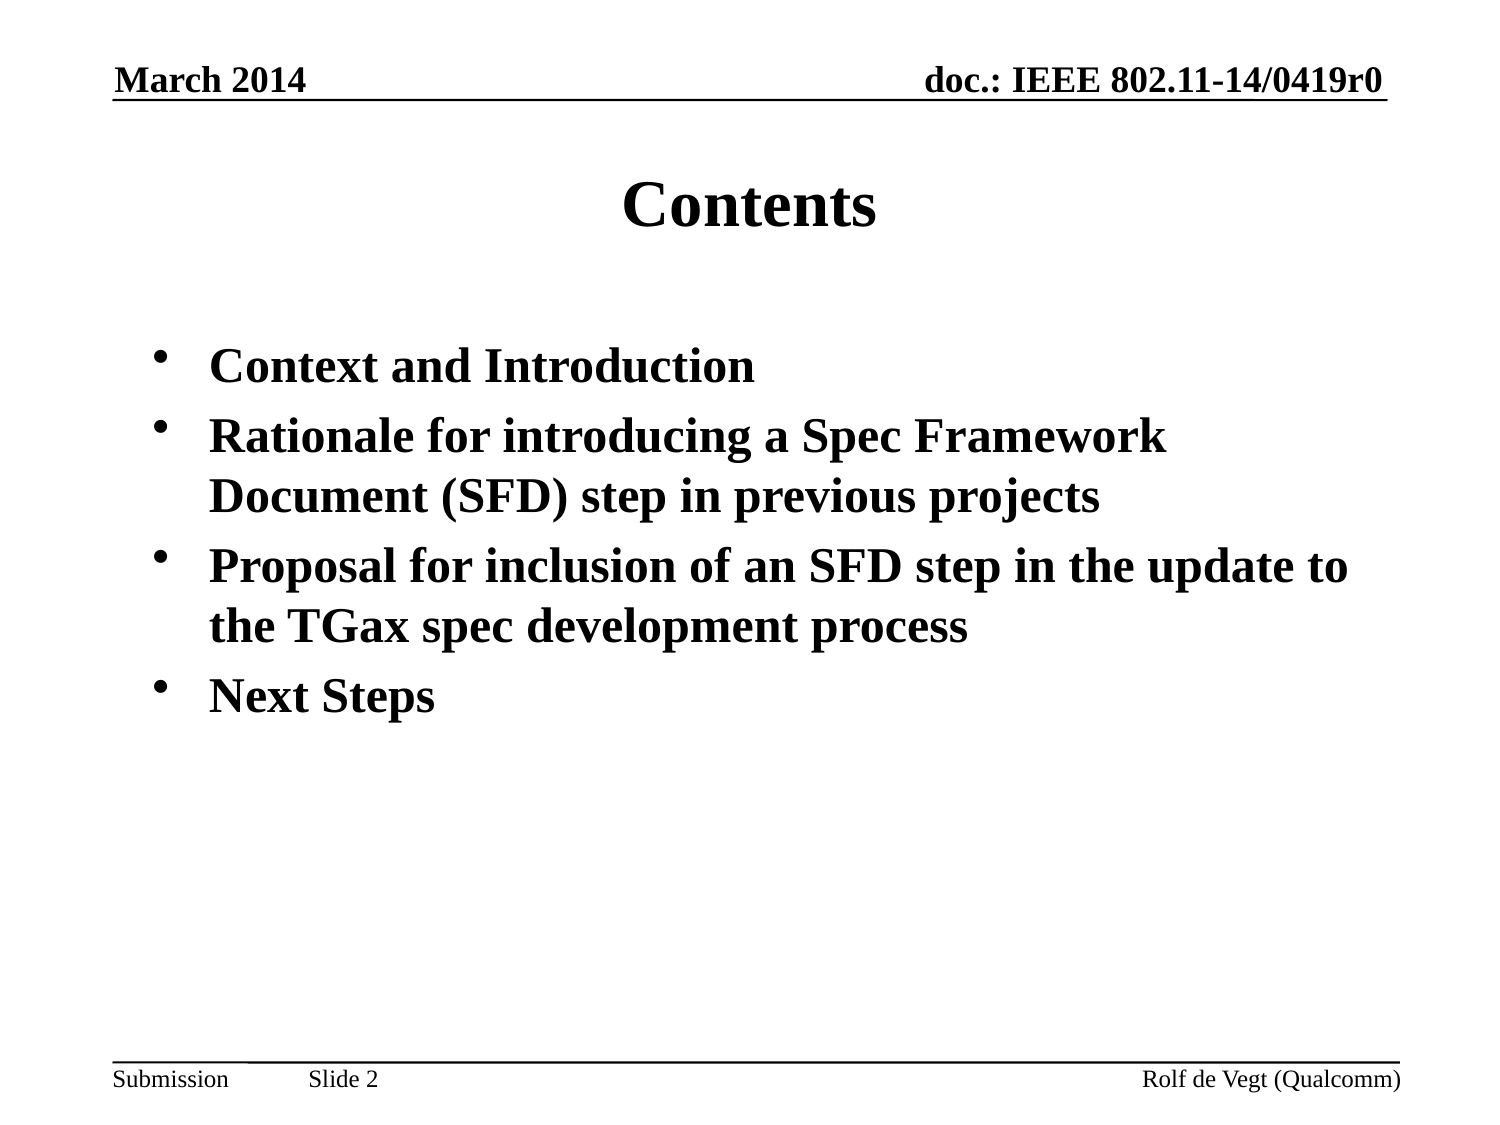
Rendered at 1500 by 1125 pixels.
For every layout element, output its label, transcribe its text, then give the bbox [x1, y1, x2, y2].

title Contents [112, 112, 1388, 288]
slide_number Slide 2 [299, 1062, 388, 1093]
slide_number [114, 54, 309, 101]
list Context and Introduction Rationale for introducing a Spec Framework Document (SFD) step in previous projects Proposal for inclusion of an SFD step in the update to the TGax spec development process Next Steps [137, 324, 1388, 1001]
footer Rolf de Vegt (Qualcomm) [1138, 1061, 1402, 1093]
